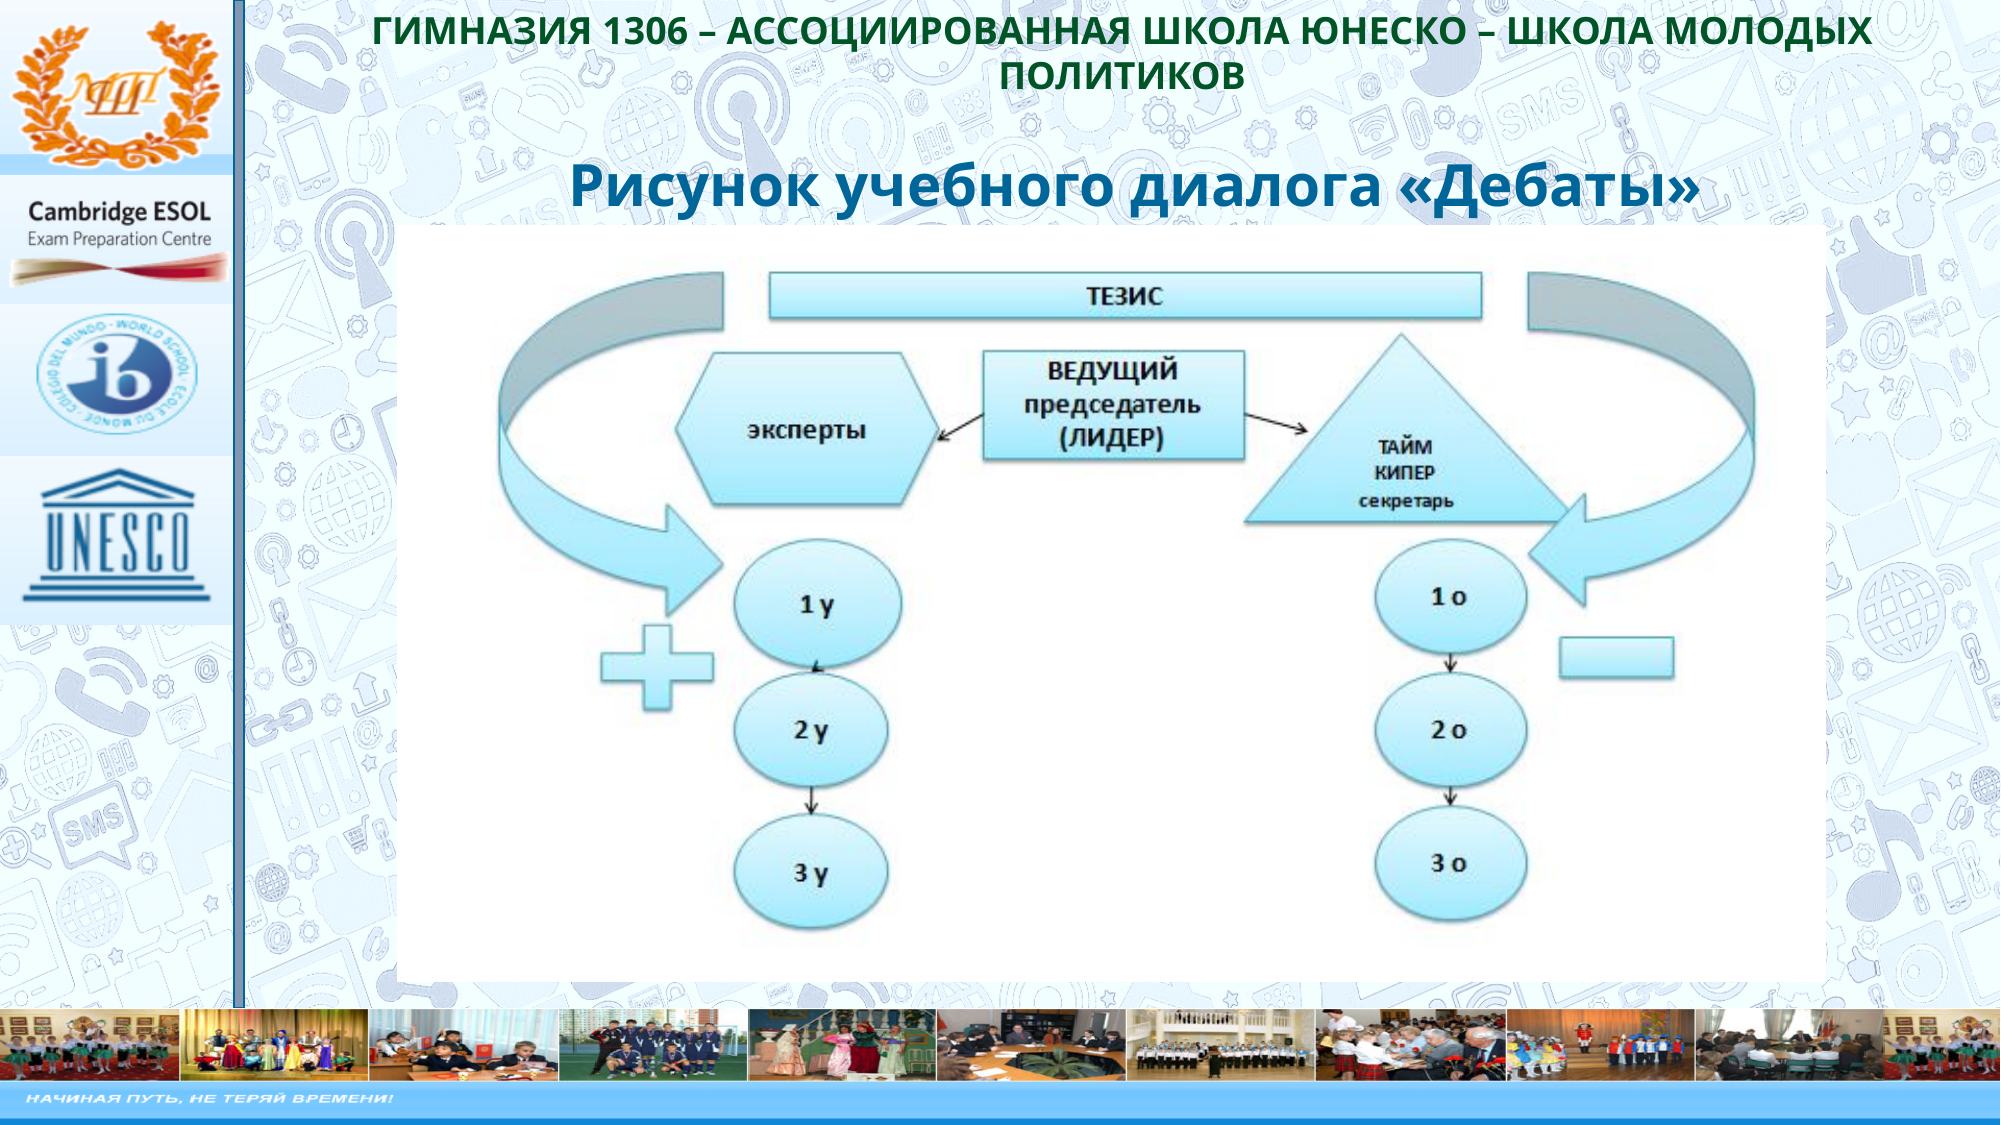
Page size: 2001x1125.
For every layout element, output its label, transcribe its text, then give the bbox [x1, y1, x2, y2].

picture [0, 0, 2001, 1125]
subtitle Рисунок учебного диалога «Дебаты» [444, 148, 1842, 303]
